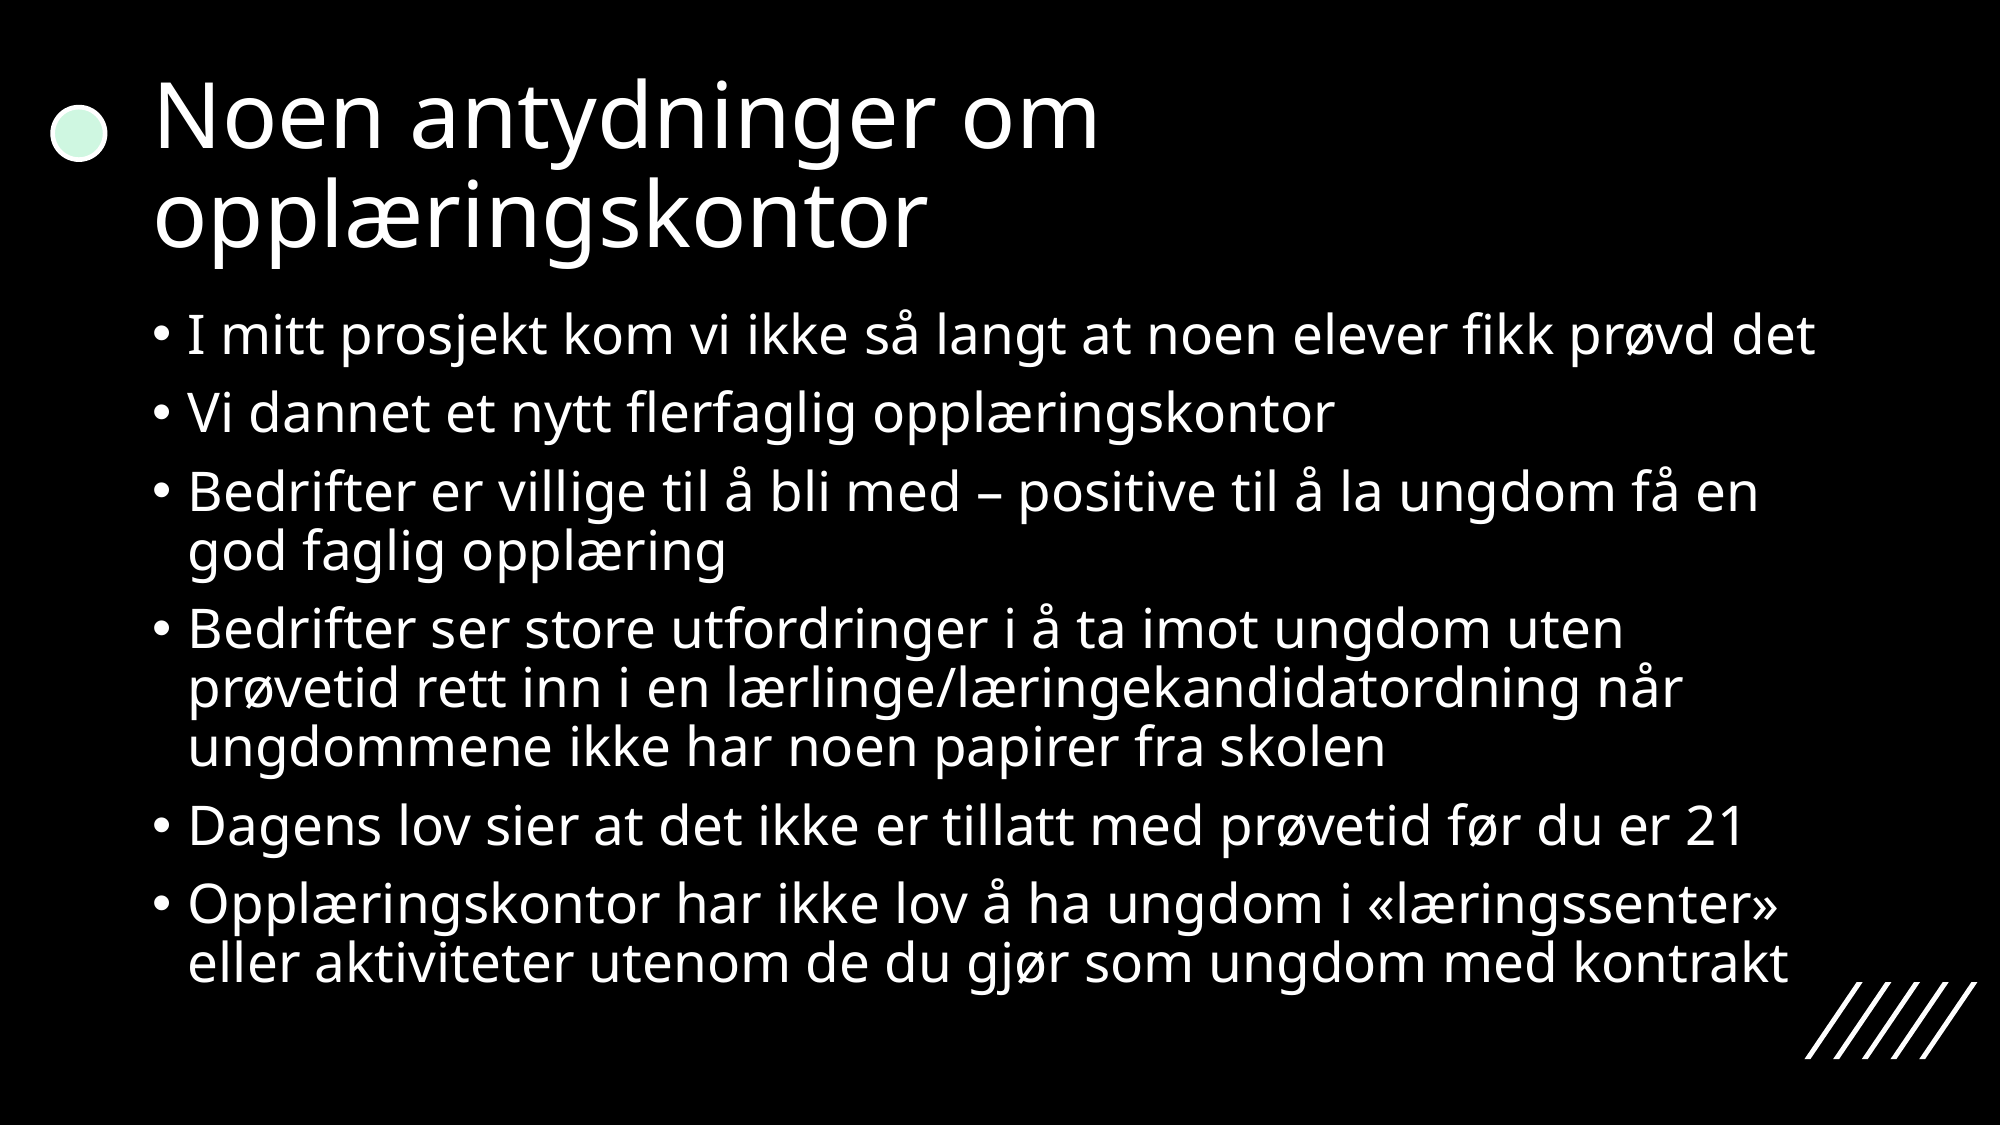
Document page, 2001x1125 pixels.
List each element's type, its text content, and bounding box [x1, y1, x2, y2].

list I mitt prosjekt kom vi ikke så langt at noen elever fikk prøvd det Vi dannet et nytt flerfaglig opplæringskontor Bedrifter er villige til å bli med – positive til å la ungdom få en god faglig opplæring Bedrifter ser store utfordringer i å ta imot ungdom uten prøvetid rett inn i en lærlinge/læringekandidatordning når ungdommene ikke har noen papirer fra skolen Dagens lov sier at det ikke er tillatt med prøvetid før du er 21 Opplæringskontor har ikke lov å ha ungdom i «læringssenter» eller aktiviteter utenom de du gjør som ungdom med kontrakt [137, 299, 1863, 1093]
title Noen antydninger om opplæringskontor [137, 59, 1863, 278]
